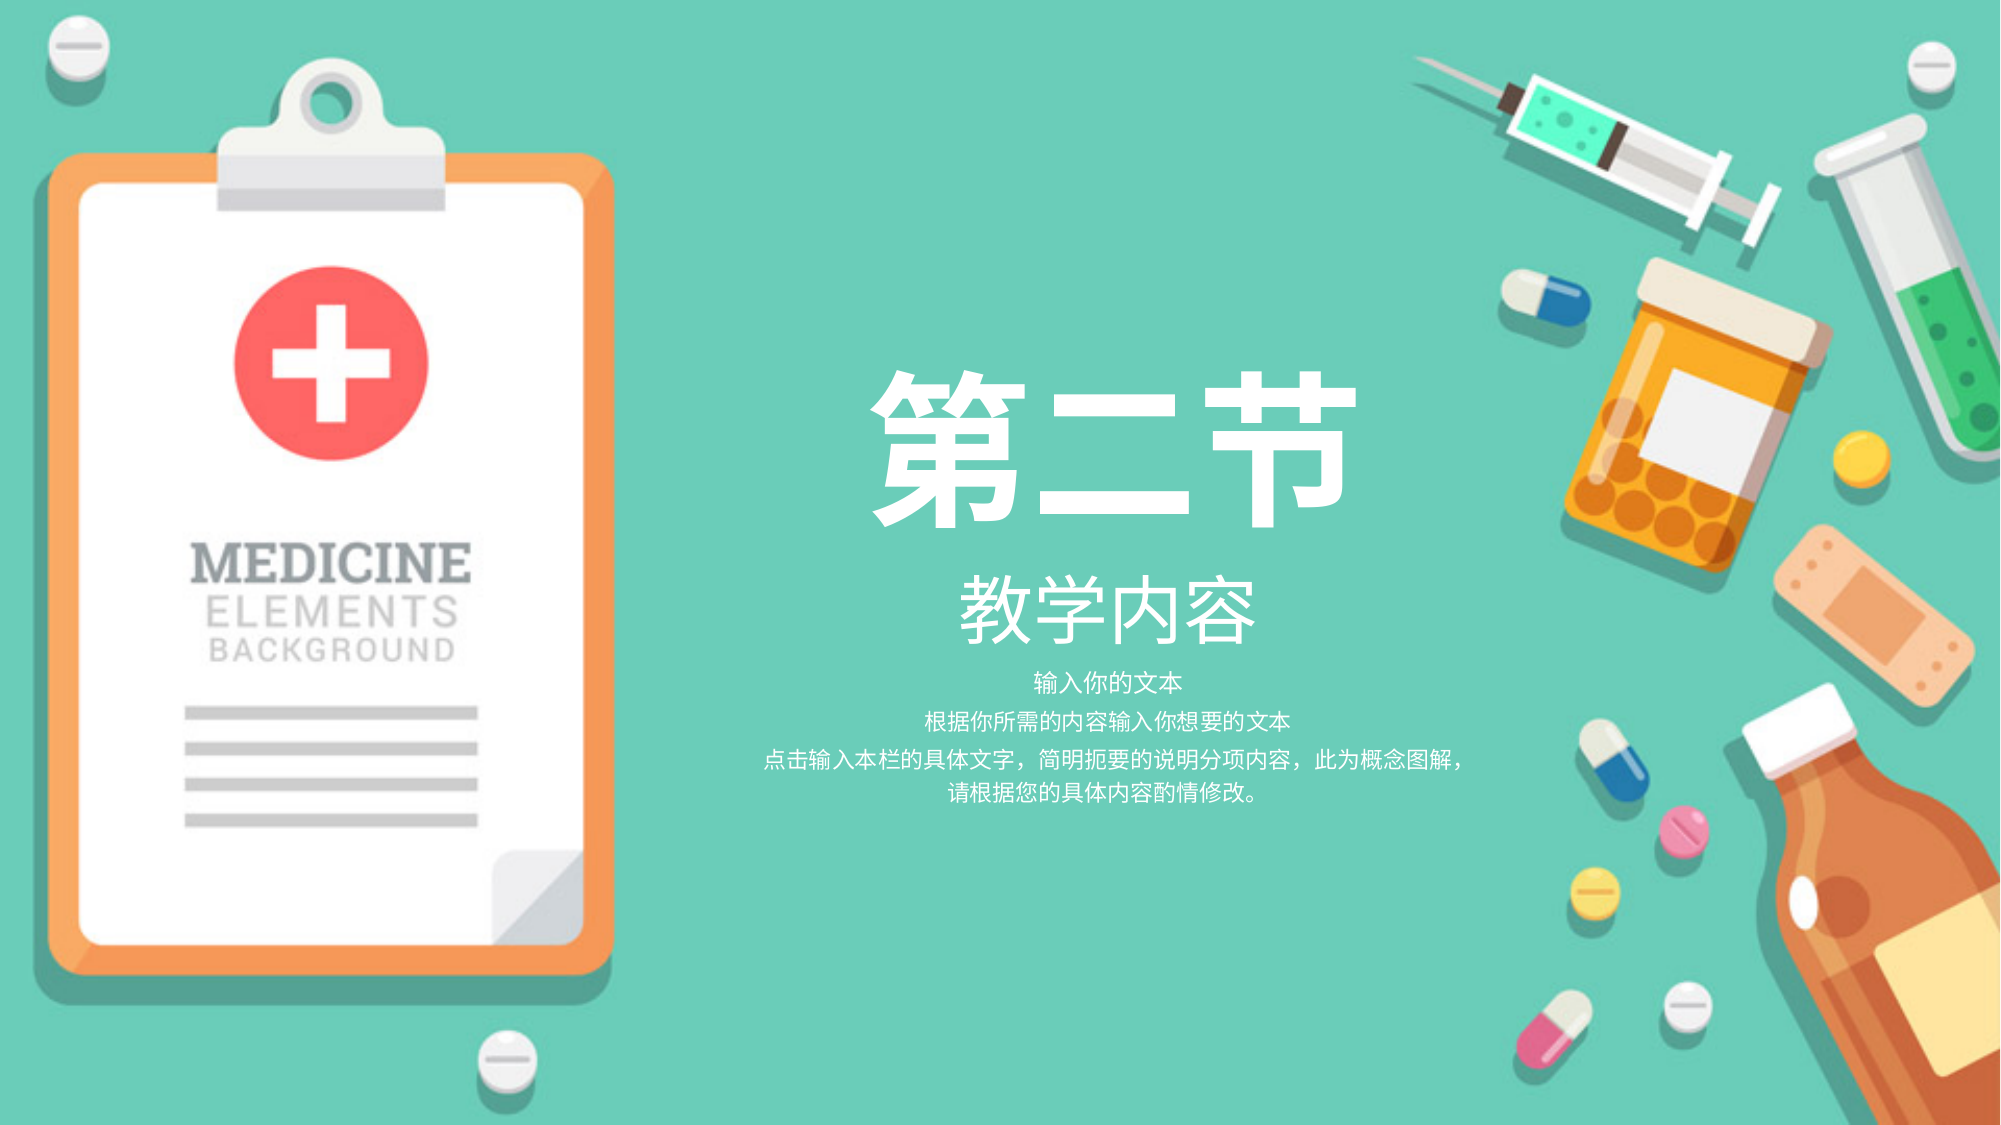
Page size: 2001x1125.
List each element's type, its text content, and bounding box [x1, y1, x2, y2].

text_box 输入你的文本 根据你所需的内容输入你想要的文本 点击输入本栏的具体文字，简明扼要的说明分项内容，此为概念图解，请根据您的具体内容酌情修改。 [730, 661, 1486, 818]
text_box 教学内容 [676, 556, 1540, 661]
picture [0, 0, 2001, 1125]
text_box 第二节 [849, 339, 1473, 554]
